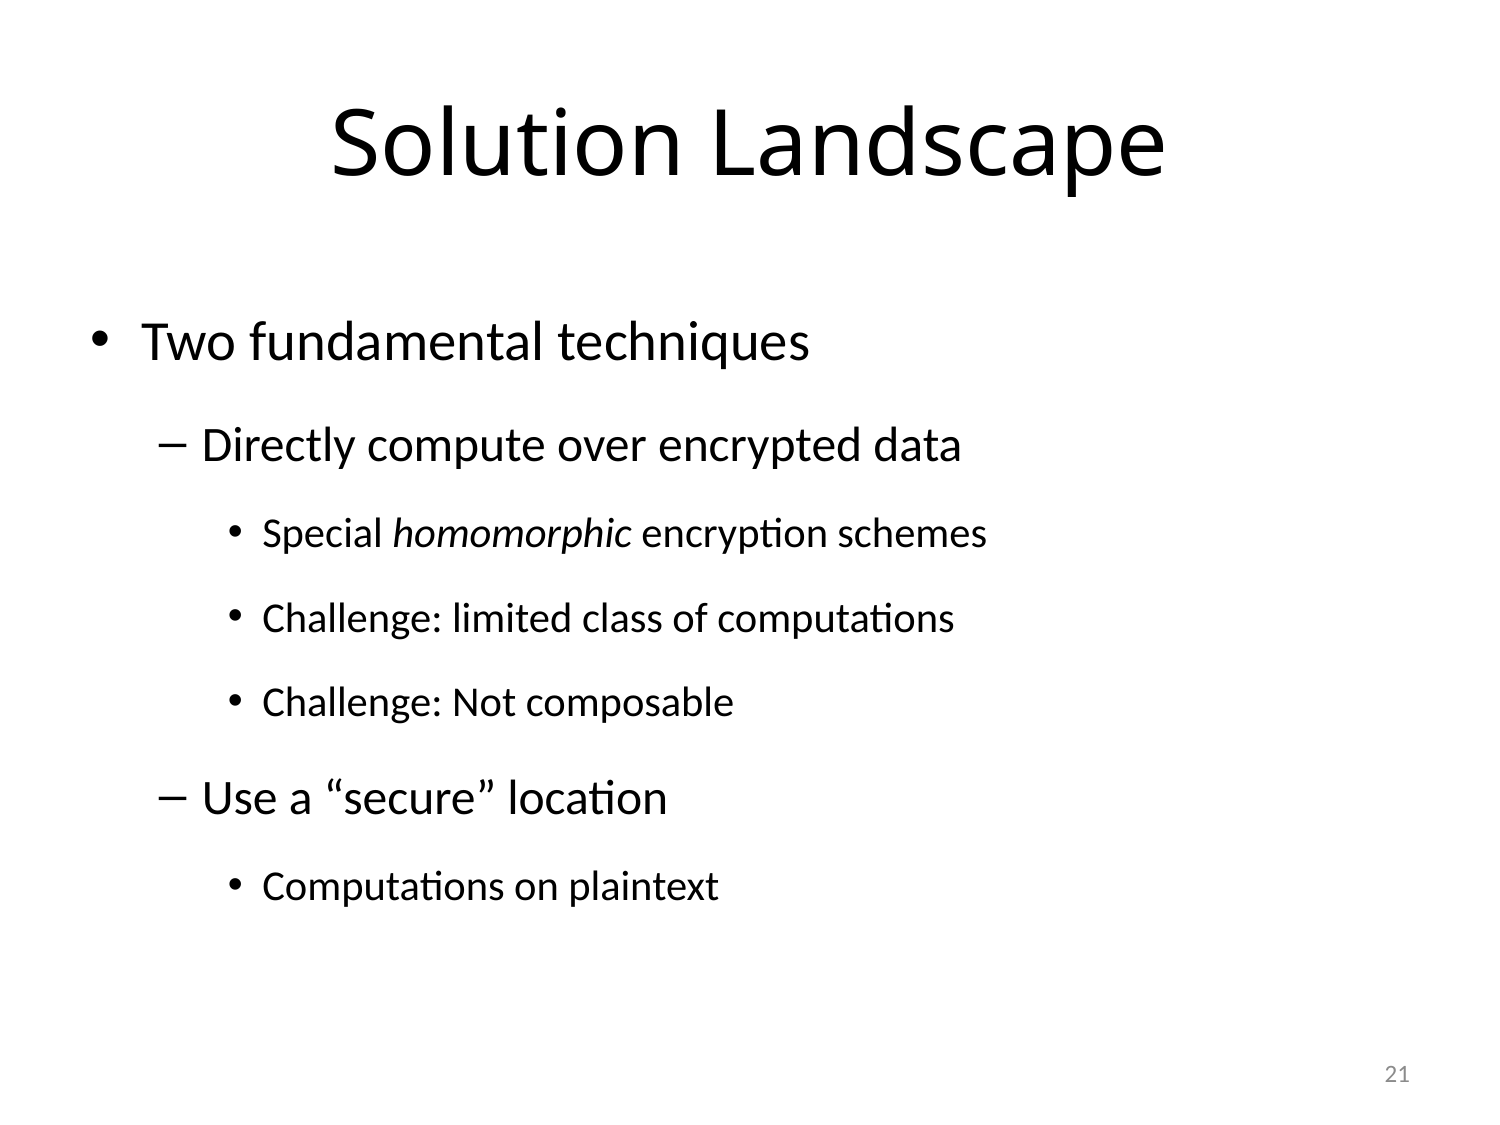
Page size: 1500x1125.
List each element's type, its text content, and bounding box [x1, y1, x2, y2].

title Solution Landscape [75, 45, 1425, 233]
slide_number 21 [1074, 1042, 1425, 1103]
list Two fundamental techniques Directly compute over encrypted data Special homomorphic encryption schemes Challenge: limited class of computations Challenge: Not composable Use a “secure” location Computations on plaintext Challenge: Expensive [75, 262, 1425, 1005]
